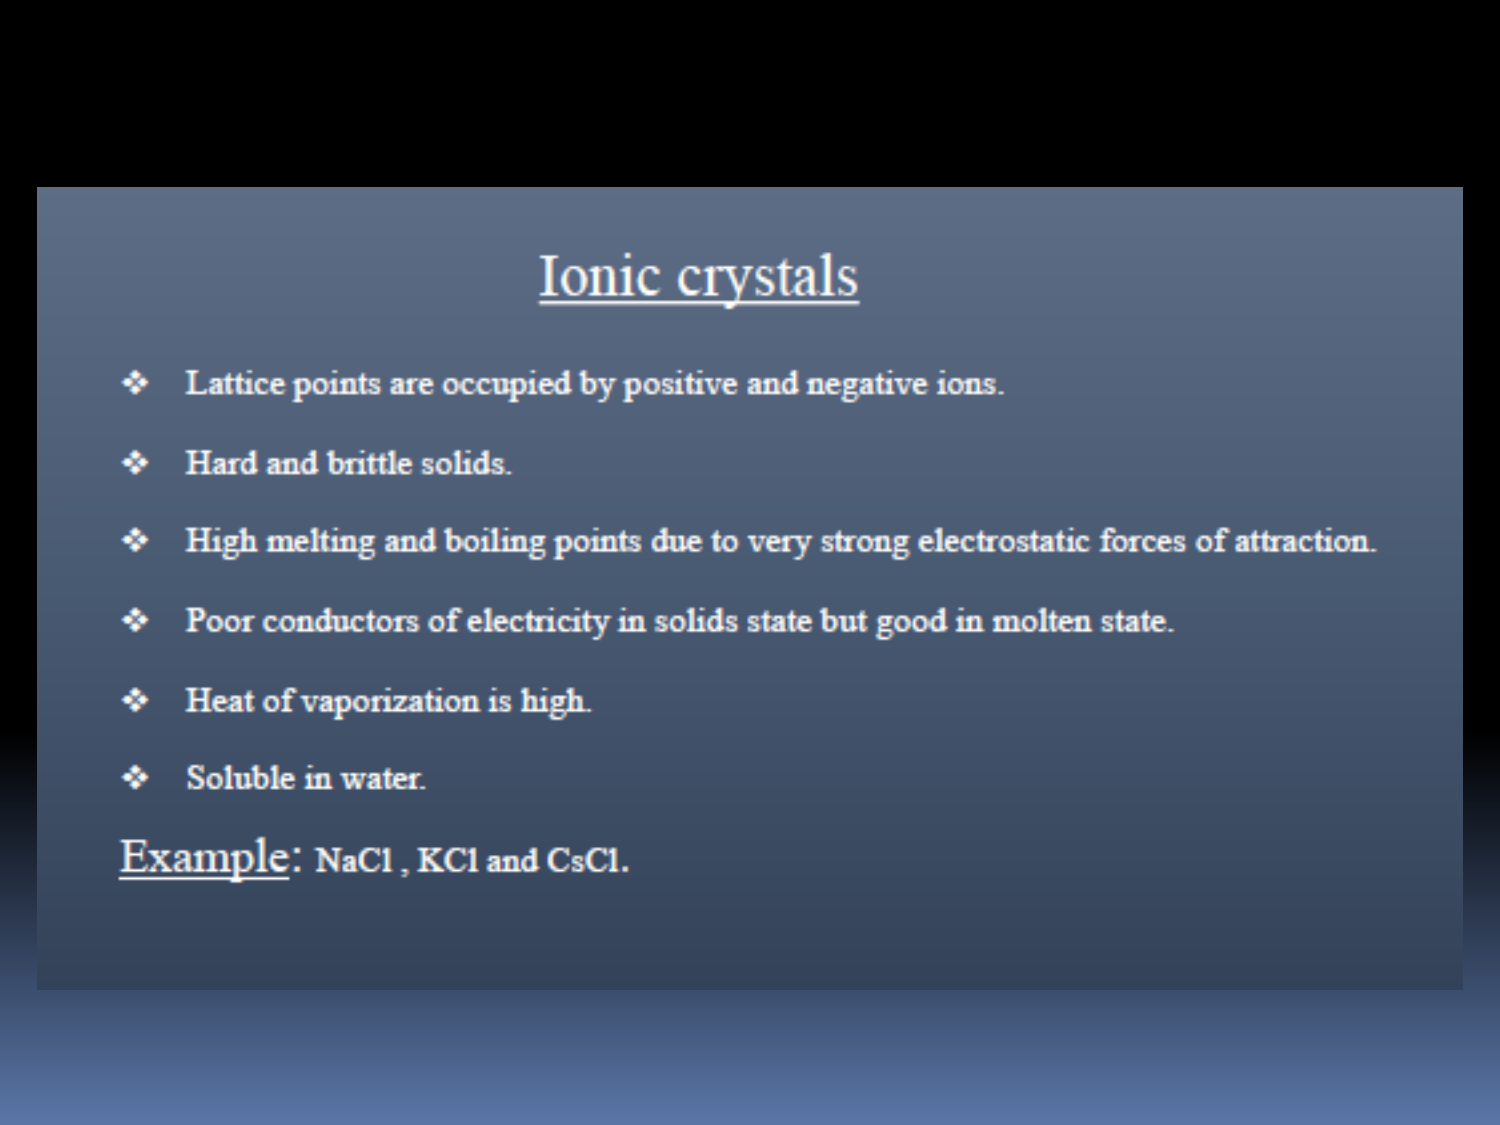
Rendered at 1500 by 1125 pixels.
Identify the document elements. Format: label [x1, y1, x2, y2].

picture [36, 186, 1463, 990]
